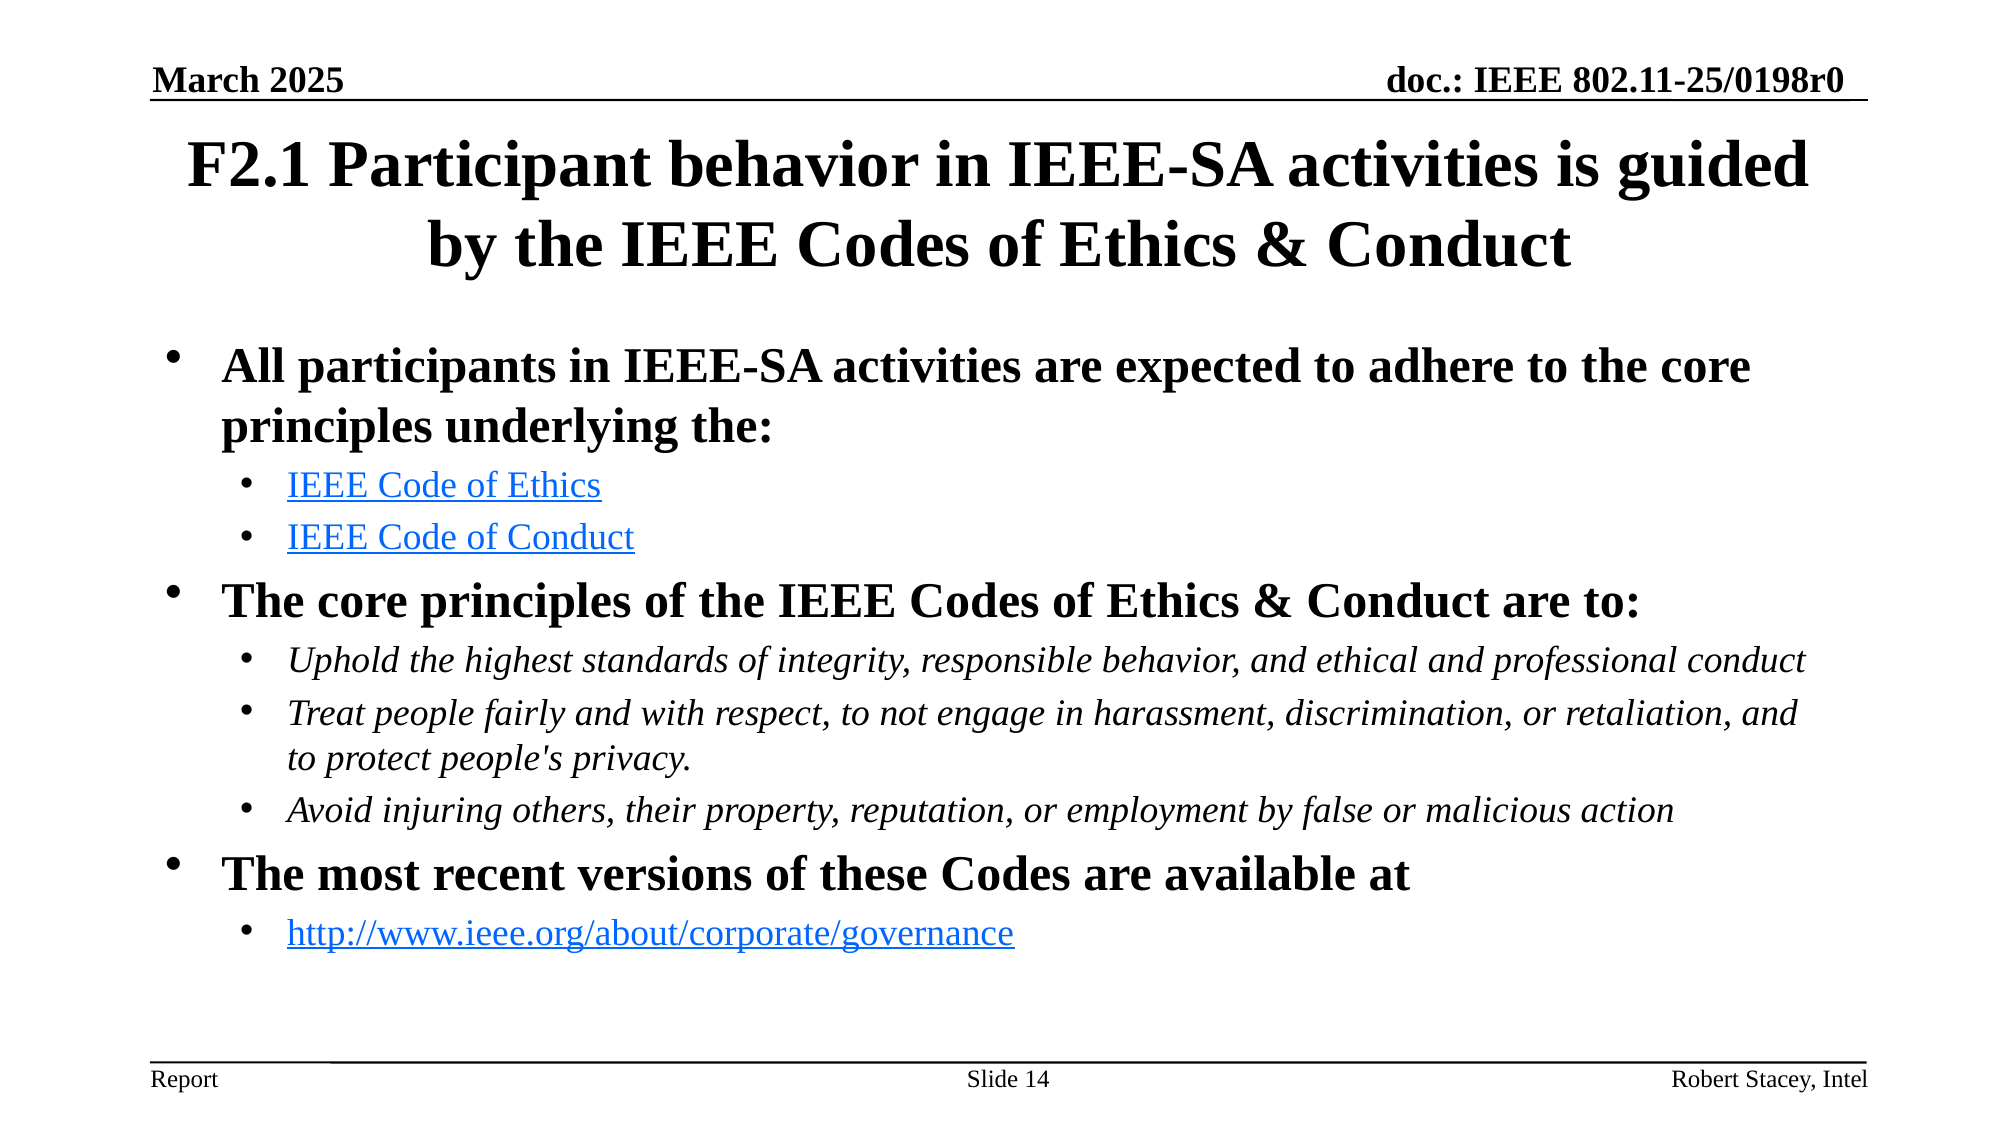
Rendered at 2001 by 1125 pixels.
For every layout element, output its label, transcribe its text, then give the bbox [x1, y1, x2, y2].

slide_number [152, 54, 373, 101]
list All participants in IEEE-SA activities are expected to adhere to the core principles underlying the: IEEE Code of Ethics IEEE Code of Conduct The core principles of the IEEE Codes of Ethics & Conduct are to: Uphold the highest standards of integrity, responsible behavior, and ethical and professional conduct Treat people fairly and with respect, to not engage in harassment, discrimination, or retaliation, and to protect people's privacy. Avoid injuring others, their property, reputation, or employment by false or malicious action The most recent versions of these Codes are available at http://www.ieee.org/about/corporate/governance [150, 324, 1850, 1000]
footer Robert Stacey, Intel [1513, 1061, 1869, 1093]
title F2.1 Participant behavior in IEEE-SA activities is guided by the IEEE Codes of Ethics & Conduct [150, 112, 1850, 288]
slide_number Slide 14 [964, 1061, 1053, 1093]
